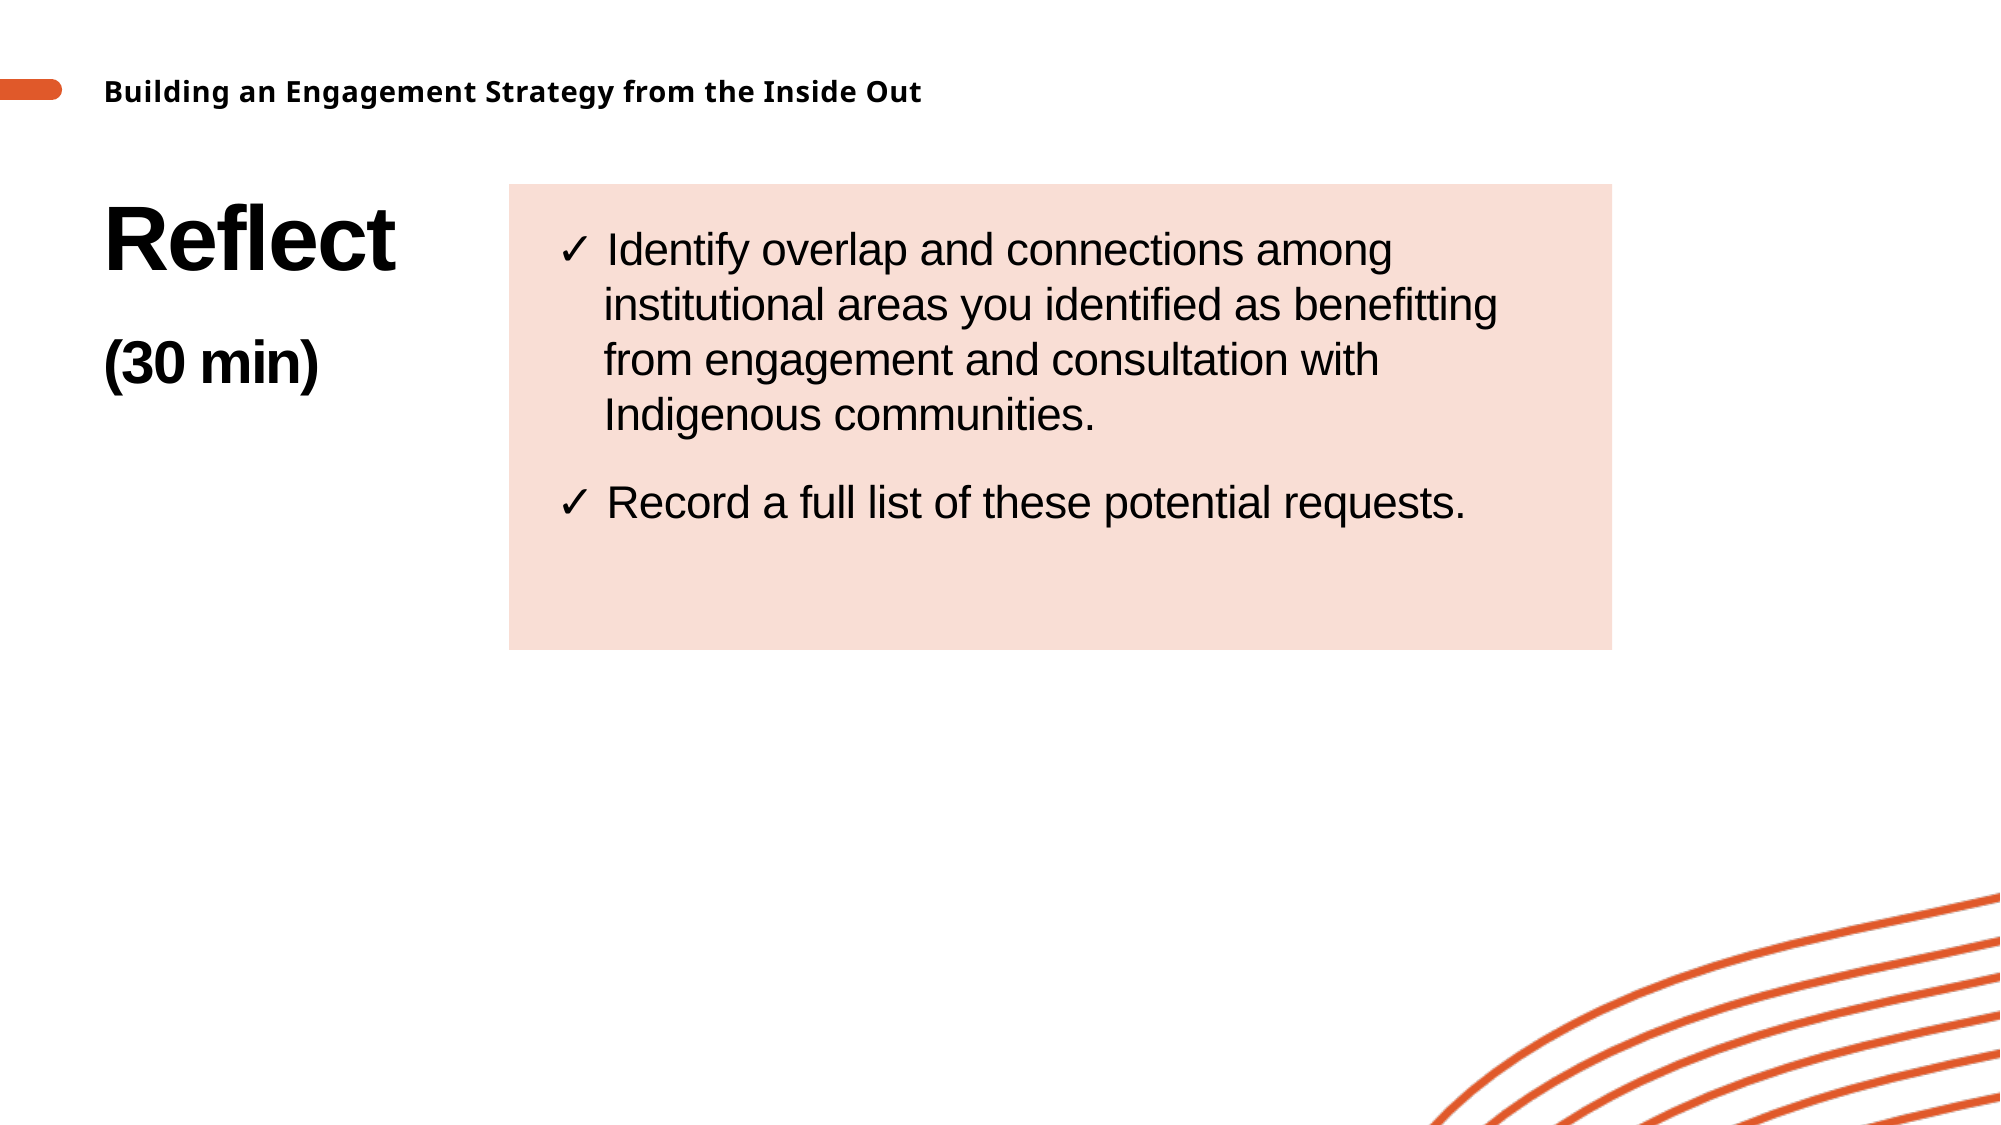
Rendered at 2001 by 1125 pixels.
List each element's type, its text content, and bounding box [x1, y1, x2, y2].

list Building an Engagement Strategy from the Inside Out [88, 0, 952, 184]
list ✓ Identify overlap and connections among institutional areas you identified as benefitting from engagement and consultation with Indigenous communities. ✓ Record a full list of these potential requests. [509, 184, 1613, 650]
title Reflect (30 min) [88, 184, 509, 468]
